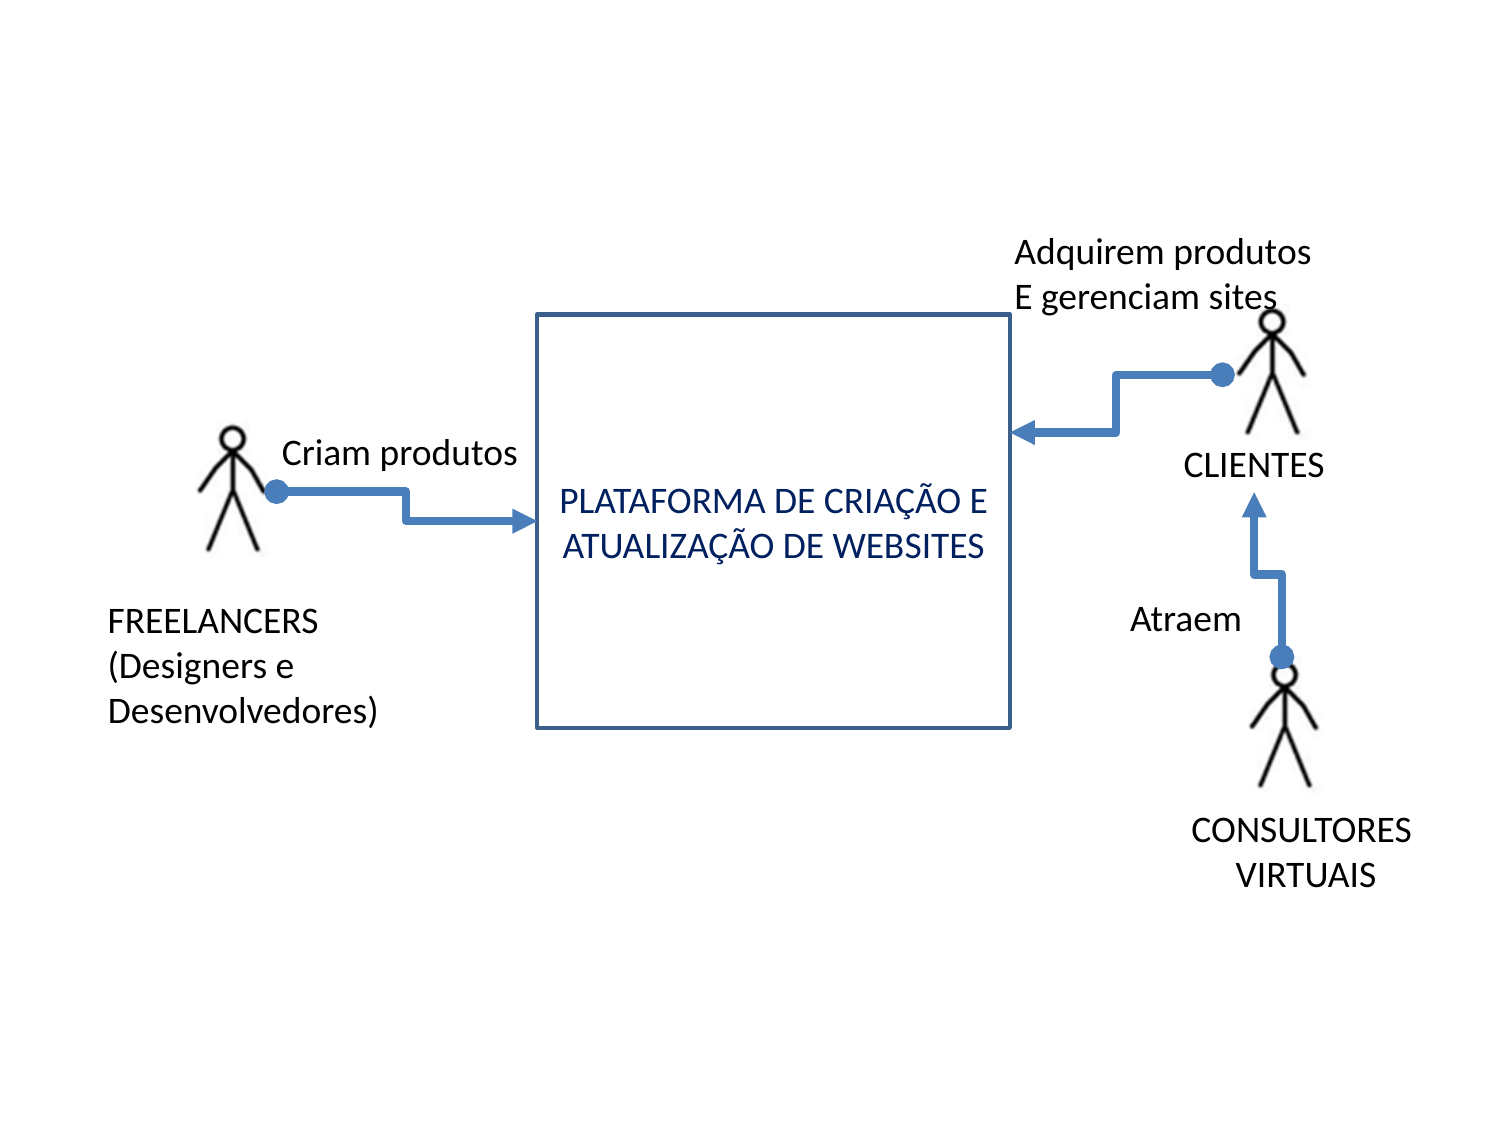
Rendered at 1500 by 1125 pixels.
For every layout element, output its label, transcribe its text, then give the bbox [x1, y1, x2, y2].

text_box Criam produtos [277, 420, 534, 481]
text_box CLIENTES [1168, 432, 1340, 493]
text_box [276, 491, 538, 522]
text_box Adquirem produtos E gerenciam sites [999, 220, 1327, 325]
text_box Atraem [1115, 586, 1258, 646]
text_box CONSULTORES VIRTUAIS [1176, 797, 1436, 902]
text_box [1185, 560, 1351, 590]
picture [1222, 303, 1317, 446]
text_box FREELANCERS (Designers e Desenvolvedores) [92, 588, 394, 738]
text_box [1009, 374, 1223, 433]
text_box PLATAFORMA DE CRIAÇÃO E ATUALIZAÇÃO DE WEBSITES [535, 312, 1012, 730]
picture [1234, 656, 1329, 799]
picture [182, 420, 277, 563]
